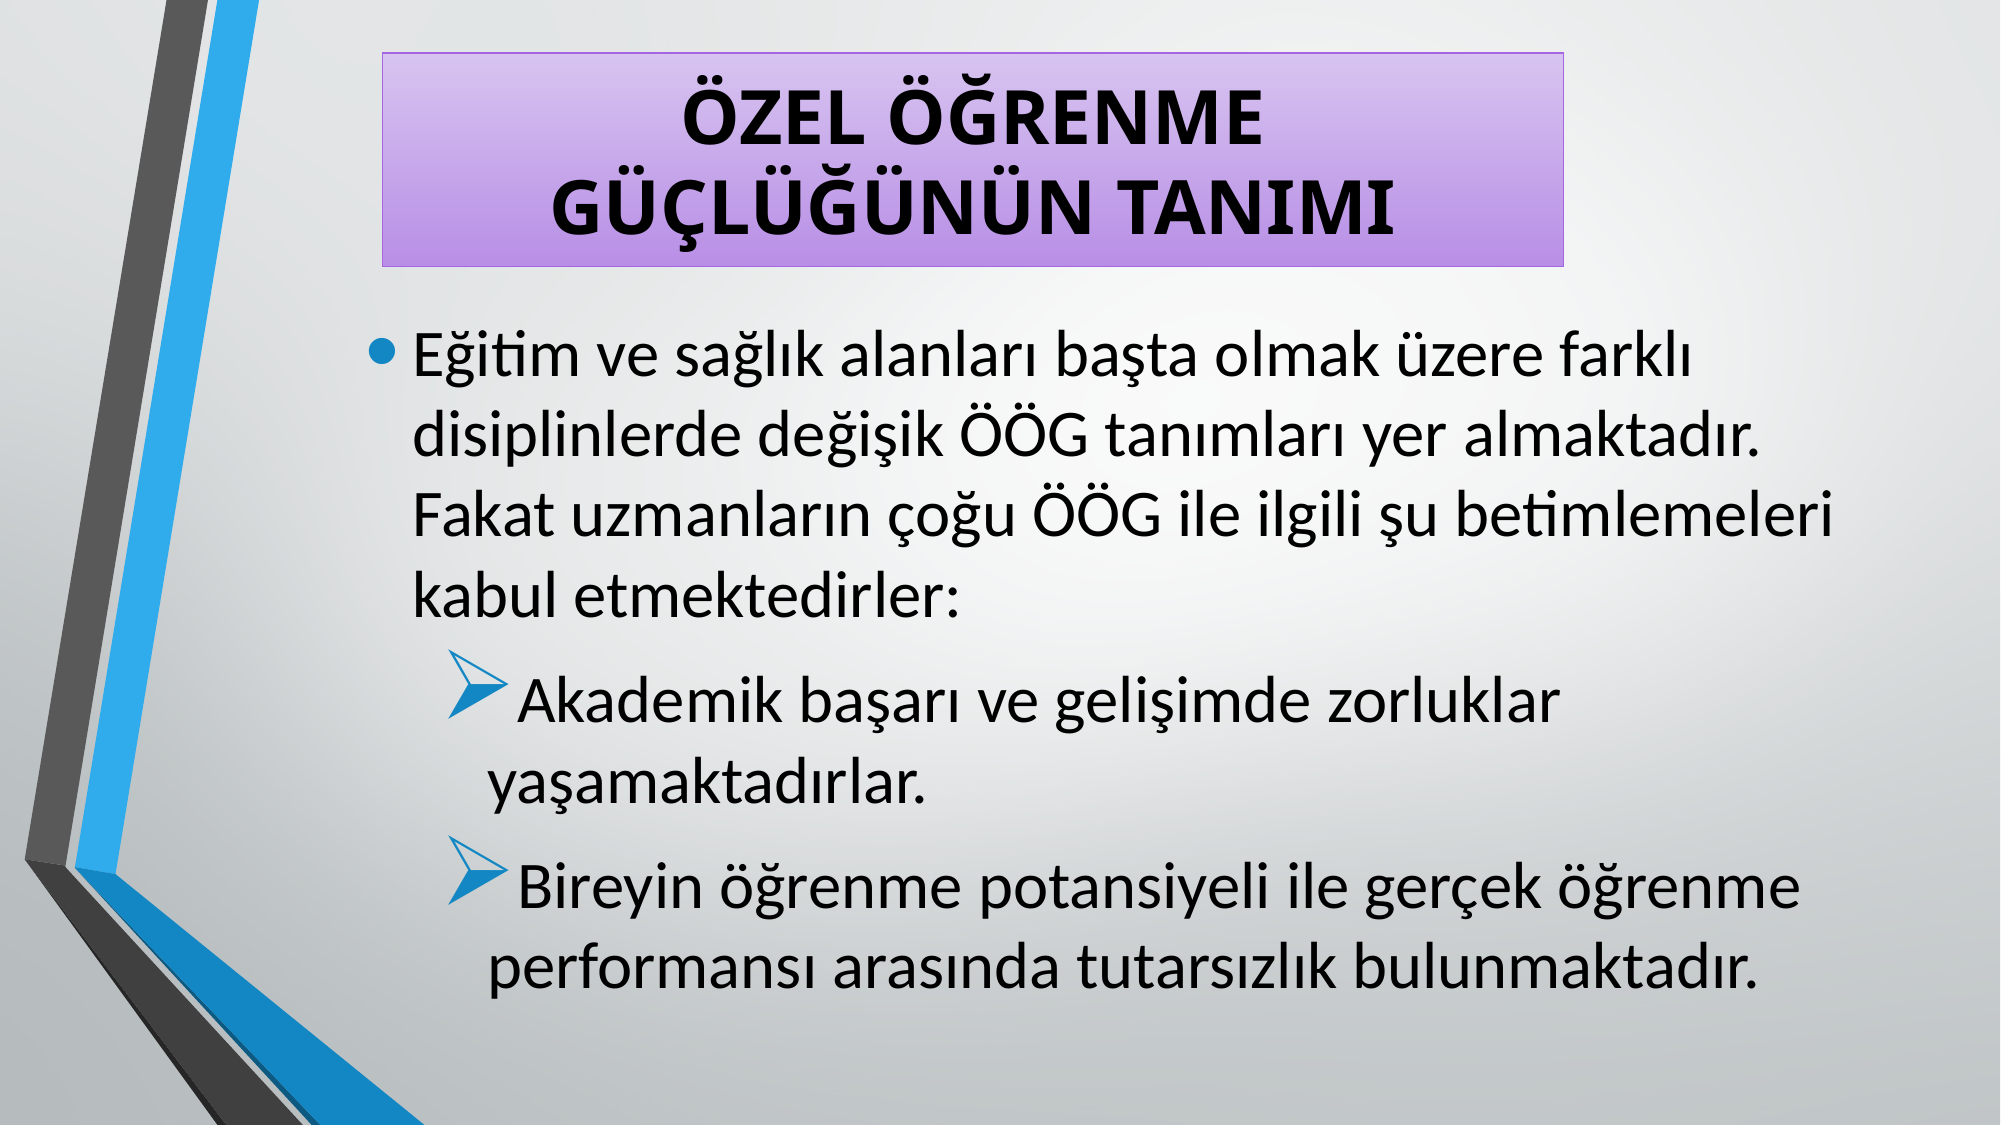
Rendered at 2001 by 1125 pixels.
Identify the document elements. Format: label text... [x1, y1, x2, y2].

list Eğitim ve sağlık alanları başta olmak üzere farklı disiplinlerde değişik ÖÖG tanımları yer almaktadır. Fakat uzmanların çoğu ÖÖG ile ilgili şu betimlemeleri kabul etmektedirler: Akademik başarı ve gelişimde zorluklar yaşamaktadırlar. Bireyin öğrenme potansiyeli ile gerçek öğrenme performansı arasında tutarsızlık bulunmaktadır. [350, 299, 1855, 1013]
text_box ÖZEL ÖĞRENME GÜÇLÜĞÜNÜN TANIMI [382, 52, 1564, 267]
